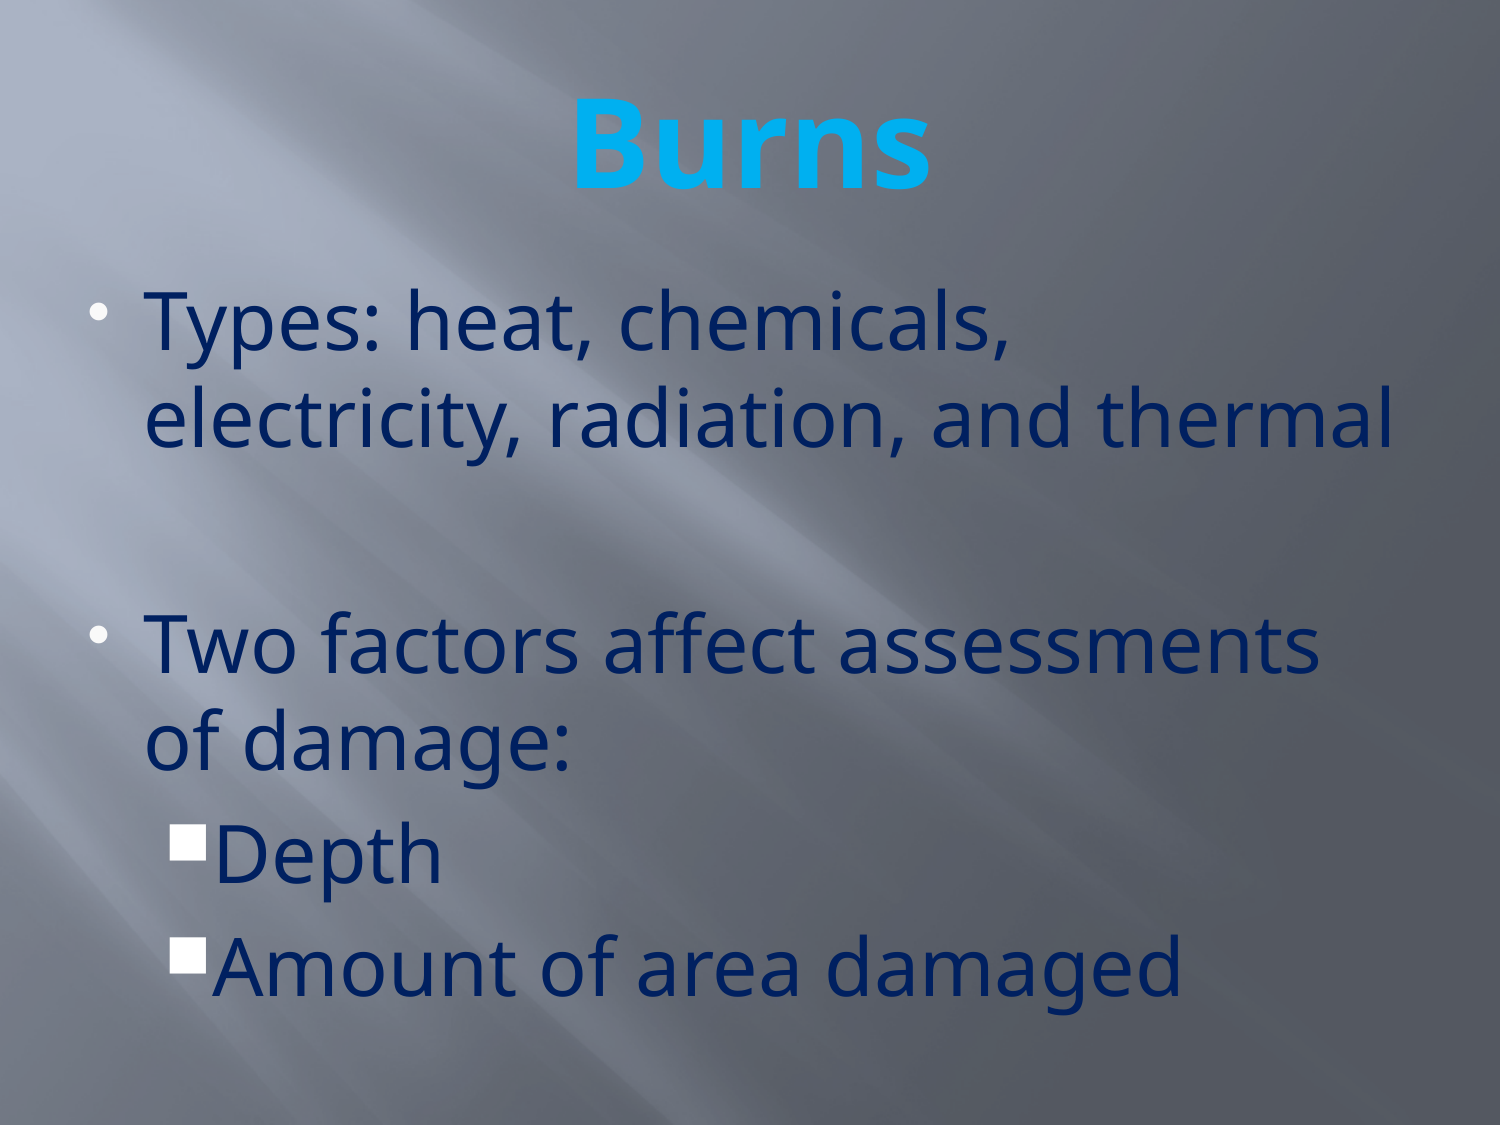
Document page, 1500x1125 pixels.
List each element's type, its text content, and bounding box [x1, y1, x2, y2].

list Types: heat, chemicals, electricity, radiation, and thermal Two factors affect assessments of damage: Depth Amount of area damaged [75, 262, 1425, 1035]
title Burns [75, 45, 1425, 233]
